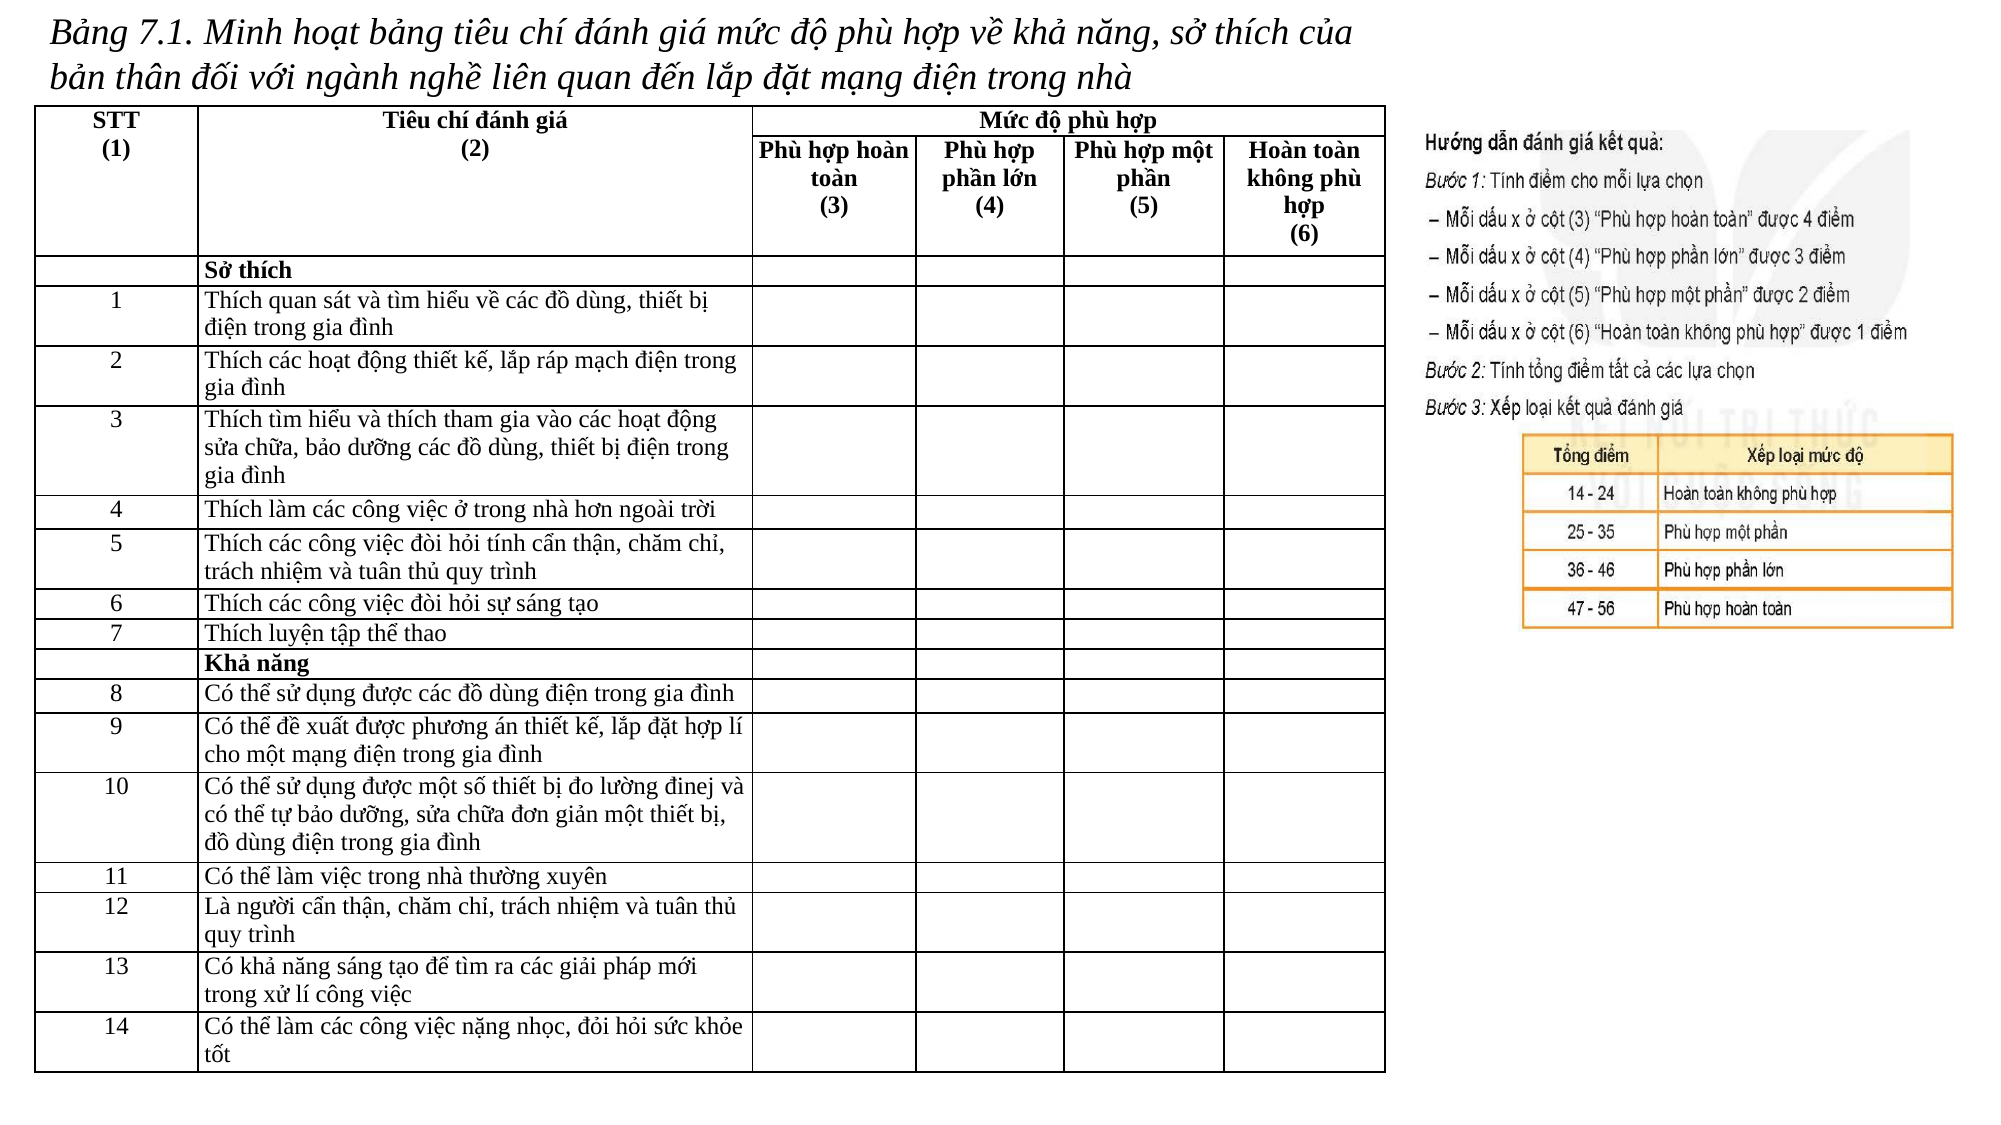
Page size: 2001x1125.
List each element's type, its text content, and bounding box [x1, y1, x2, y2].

table_cell [36, 257, 197, 285]
table_cell [1225, 893, 1384, 951]
table_cell [1065, 953, 1223, 1011]
table_cell 9 [36, 714, 197, 772]
table_cell Thích luyện tập thể thao [199, 620, 752, 648]
table_cell [1065, 650, 1223, 678]
table_cell [917, 347, 1063, 405]
table_cell [1065, 530, 1223, 588]
table_cell [917, 680, 1063, 712]
table_cell 1 [36, 287, 197, 345]
table_cell 14 [36, 1013, 197, 1071]
table_cell [753, 650, 915, 678]
table_cell [917, 650, 1063, 678]
table_cell [753, 620, 915, 648]
table_cell [753, 257, 915, 285]
table_header STT (1) [36, 107, 197, 255]
table_cell [1225, 496, 1384, 528]
table_header Tiêu chí đánh giá (2) [199, 107, 752, 255]
table_cell [1065, 287, 1223, 345]
table_cell [753, 1013, 915, 1071]
table_cell [1065, 590, 1223, 618]
table_cell 7 [36, 620, 197, 648]
table_cell [1065, 863, 1223, 892]
table_cell [36, 650, 197, 678]
table_cell [753, 893, 915, 951]
table_cell Khả năng [199, 650, 752, 678]
table_cell 4 [36, 496, 197, 528]
table_cell 3 [36, 407, 197, 495]
table_cell [1065, 620, 1223, 648]
table_cell [917, 530, 1063, 588]
text_box Bảng 7.1. Minh hoạt bảng tiêu chí đánh giá mức độ phù hợp về khả năng, sở thích của bản thân đối với ngành nghề liên quan đến lắp đặt mạng điện trong nhà [34, 0, 1398, 105]
table_cell [917, 590, 1063, 618]
table_cell [753, 347, 915, 405]
table_cell [753, 863, 915, 892]
table_cell Hoàn toàn không phù hợp (6) [1225, 137, 1384, 255]
table_cell Thích quan sát và tìm hiểu về các đồ dùng, thiết bị điện trong gia đình [199, 287, 752, 345]
table_cell [1225, 407, 1384, 495]
table_cell [753, 407, 915, 495]
table_cell [1225, 773, 1384, 862]
table_cell [753, 714, 915, 772]
table_cell [1225, 650, 1384, 678]
table_cell 5 [36, 530, 197, 588]
table_cell [753, 590, 915, 618]
table_cell Thích các hoạt động thiết kế, lắp ráp mạch điện trong gia đình [199, 347, 752, 405]
table_cell 6 [36, 590, 197, 618]
table_cell 12 [36, 893, 197, 951]
table_cell Là người cẩn thận, chăm chỉ, trách nhiệm và tuân thủ quy trình [199, 893, 752, 951]
table_cell [1225, 590, 1384, 618]
table_cell [753, 773, 915, 862]
table_cell [1065, 1013, 1223, 1071]
table_cell [917, 773, 1063, 862]
table_cell [753, 680, 915, 712]
table_cell [1065, 773, 1223, 862]
table_cell [1065, 496, 1223, 528]
table_cell 10 [36, 773, 197, 862]
table_cell [917, 407, 1063, 495]
table_cell 11 [36, 863, 197, 892]
table_cell [917, 863, 1063, 892]
picture [1397, 130, 1987, 637]
table_cell Có khả năng sáng tạo để tìm ra các giải pháp mới trong xử lí công việc [199, 953, 752, 1011]
table_cell [1225, 530, 1384, 588]
table_cell [1065, 714, 1223, 772]
table_cell [753, 530, 915, 588]
table_cell Thích làm các công việc ở trong nhà hơn ngoài trời [199, 496, 752, 528]
table_cell [1225, 257, 1384, 285]
table_cell Có thể làm việc trong nhà thường xuyên [199, 863, 752, 892]
table_cell [1225, 620, 1384, 648]
table_cell [1065, 257, 1223, 285]
table_cell [1225, 680, 1384, 712]
table_cell Phù hợp một phần (5) [1065, 137, 1223, 255]
table_cell [917, 287, 1063, 345]
table_cell [917, 714, 1063, 772]
table_cell [1225, 714, 1384, 772]
table_cell [1065, 680, 1223, 712]
table_cell [917, 257, 1063, 285]
table_cell Phù hợp hoàn toàn (3) [753, 137, 915, 255]
table_cell Có thể sử dụng được một số thiết bị đo lường đinej và có thể tự bảo dưỡng, sửa chữa đơn giản một thiết bị, đồ dùng điện trong gia đình [199, 773, 752, 862]
table_cell 8 [36, 680, 197, 712]
table_cell [1065, 893, 1223, 951]
table_cell [1065, 407, 1223, 495]
table_cell Thích các công việc đòi hỏi sự sáng tạo [199, 590, 752, 618]
table_cell [917, 496, 1063, 528]
table_cell Phù hợp phần lớn (4) [917, 137, 1063, 255]
table_cell [753, 287, 915, 345]
table_cell [1065, 347, 1223, 405]
table_cell Có thể làm các công việc nặng nhọc, đỏi hỏi sức khỏe tốt [199, 1013, 752, 1071]
table_cell [917, 1013, 1063, 1071]
table_cell [917, 893, 1063, 951]
table_cell [917, 620, 1063, 648]
table_cell [917, 953, 1063, 1011]
table_cell [1225, 953, 1384, 1011]
table_cell [1225, 347, 1384, 405]
table_cell [1225, 1013, 1384, 1071]
table_cell Thích tìm hiểu và thích tham gia vào các hoạt động sửa chữa, bảo dưỡng các đồ dùng, thiết bị điện trong gia đình [199, 407, 752, 495]
table_cell [1225, 287, 1384, 345]
table_cell Có thể sử dụng được các đồ dùng điện trong gia đình [199, 680, 752, 712]
table_cell Thích các công việc đòi hỏi tính cẩn thận, chăm chỉ, trách nhiệm và tuân thủ quy trình [199, 530, 752, 588]
table_cell 13 [36, 953, 197, 1011]
table_cell 2 [36, 347, 197, 405]
table_cell Có thể đề xuất được phương án thiết kế, lắp đặt hợp lí cho một mạng điện trong gia đình [199, 714, 752, 772]
table_cell Sở thích [199, 257, 752, 285]
table_cell [753, 953, 915, 1011]
table_cell [753, 496, 915, 528]
table_cell [1225, 863, 1384, 892]
table_header Mức độ phù hợp [753, 107, 1384, 135]
